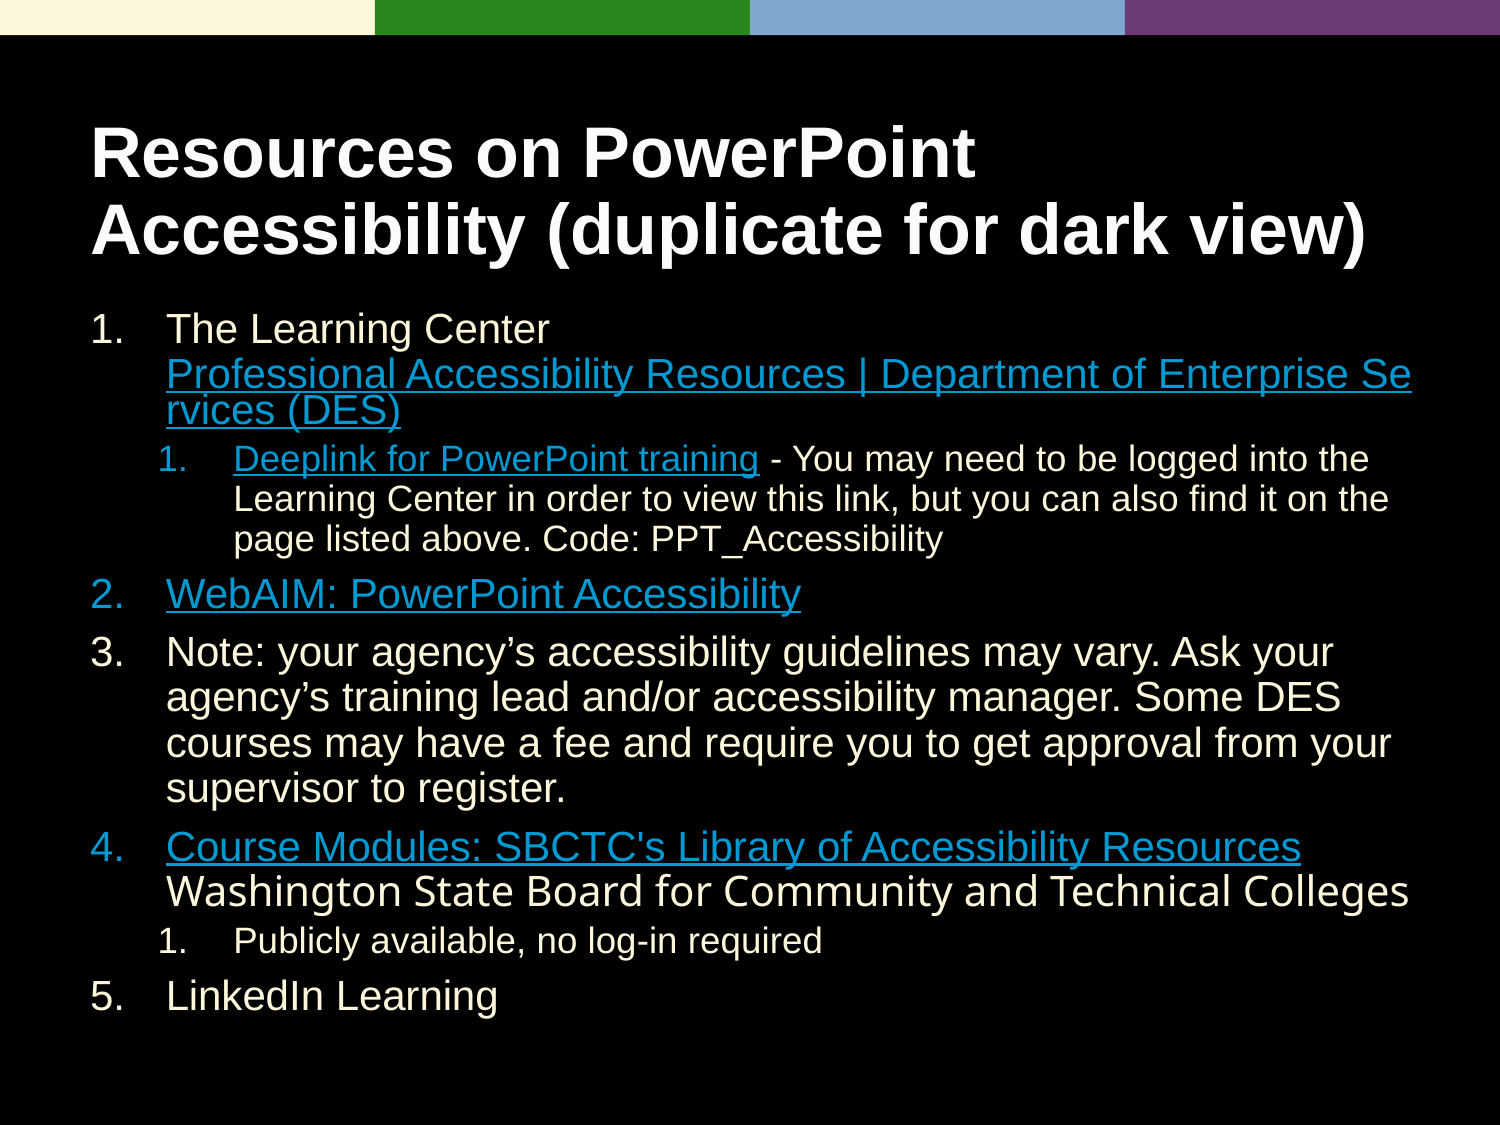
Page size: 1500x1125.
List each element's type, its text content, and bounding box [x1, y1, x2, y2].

list The Learning Center Professional Accessibility Resources | Department of Enterprise Services (DES) Deeplink for PowerPoint training - You may need to be logged into the Learning Center in order to view this link, but you can also find it on the page listed above. Code: PPT_Accessibility WebAIM: PowerPoint Accessibility Note: your agency’s accessibility guidelines may vary. Ask your agency’s training lead and/or accessibility manager. Some DES courses may have a fee and require you to get approval from your supervisor to register. Course Modules: SBCTC's Library of Accessibility Resources Washington State Board for Community and Technical Colleges Publicly available, no log-in required LinkedIn Learning [75, 299, 1434, 1014]
title Resources on PowerPoint Accessibility (duplicate for dark view) [75, 59, 1434, 278]
